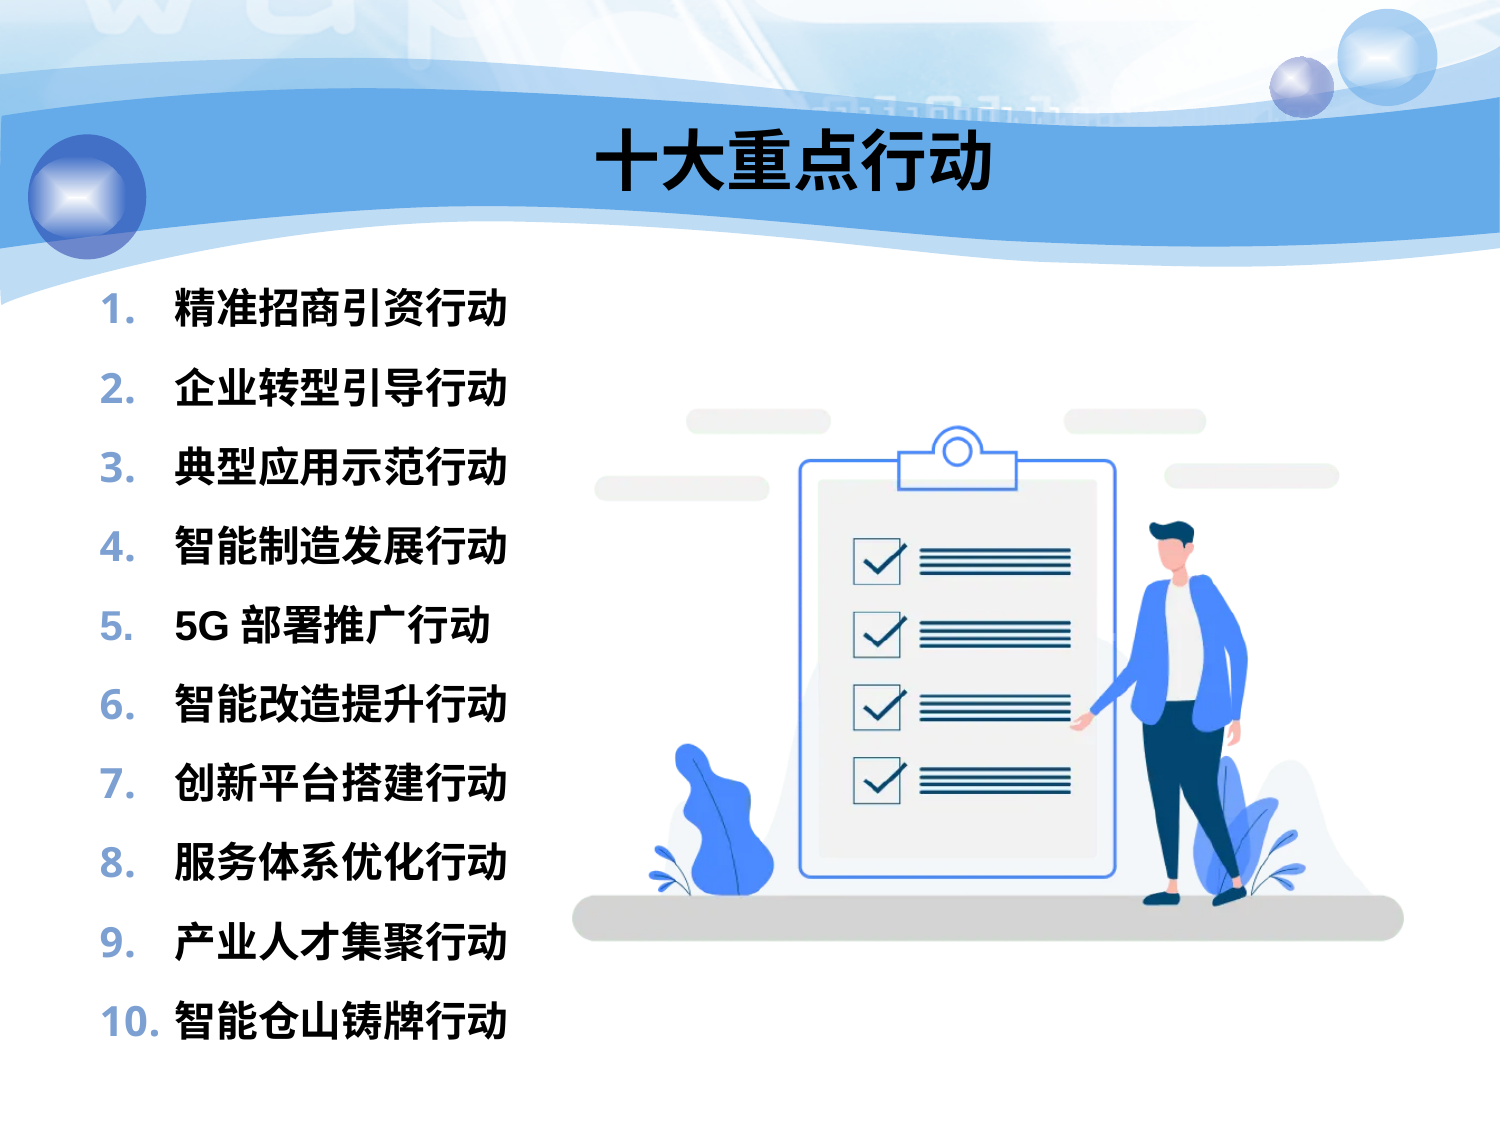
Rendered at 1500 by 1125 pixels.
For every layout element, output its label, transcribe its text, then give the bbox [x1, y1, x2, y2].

picture [0, 0, 1500, 112]
picture [561, 386, 1411, 951]
text_box 精准招商引资行动 企业转型引导行动 典型应用示范行动 智能制造发展行动 5G部署推广行动 智能改造提升行动 创新平台搭建行动 服务体系优化行动 产业人才集聚行动 智能仓山铸牌行动 [84, 262, 1423, 1088]
title 十大重点行动 [150, 112, 1438, 205]
